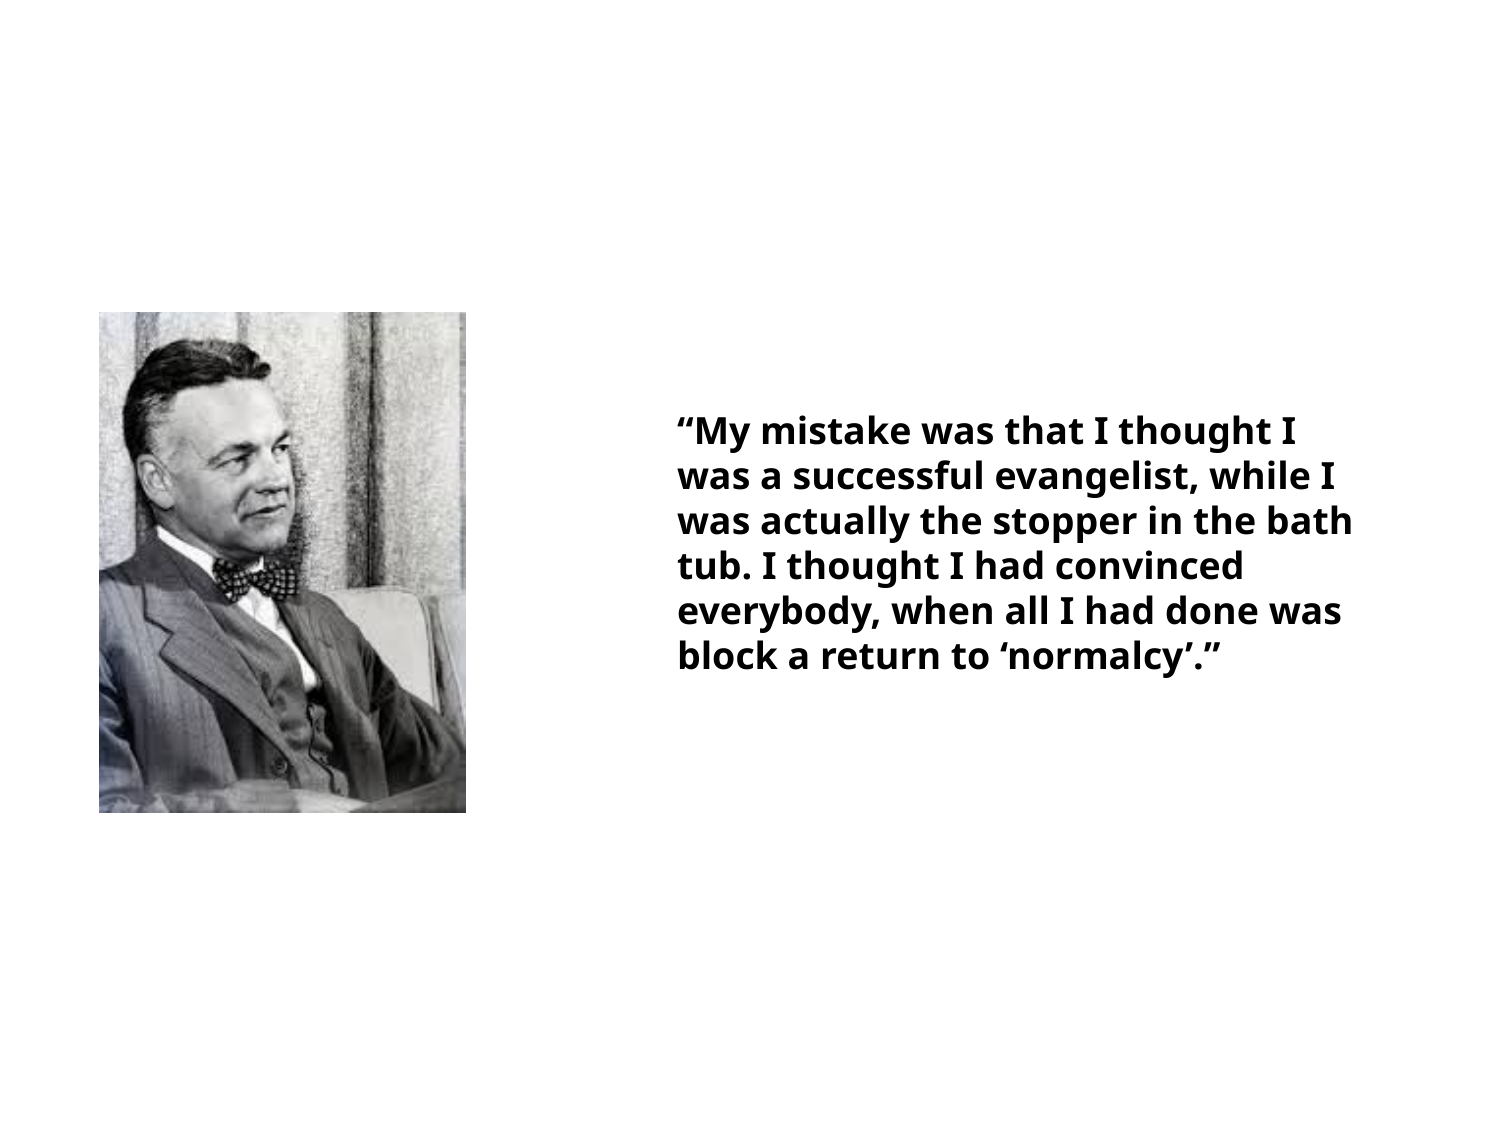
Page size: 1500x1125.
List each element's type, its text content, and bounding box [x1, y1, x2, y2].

picture [99, 312, 466, 813]
text_box “My mistake was that I thought I was a successful evangelist, while I was actually the stopper in the bath tub. I thought I had convinced everybody, when all I had done was block a return to ‘normalcy’.” [662, 399, 1378, 685]
